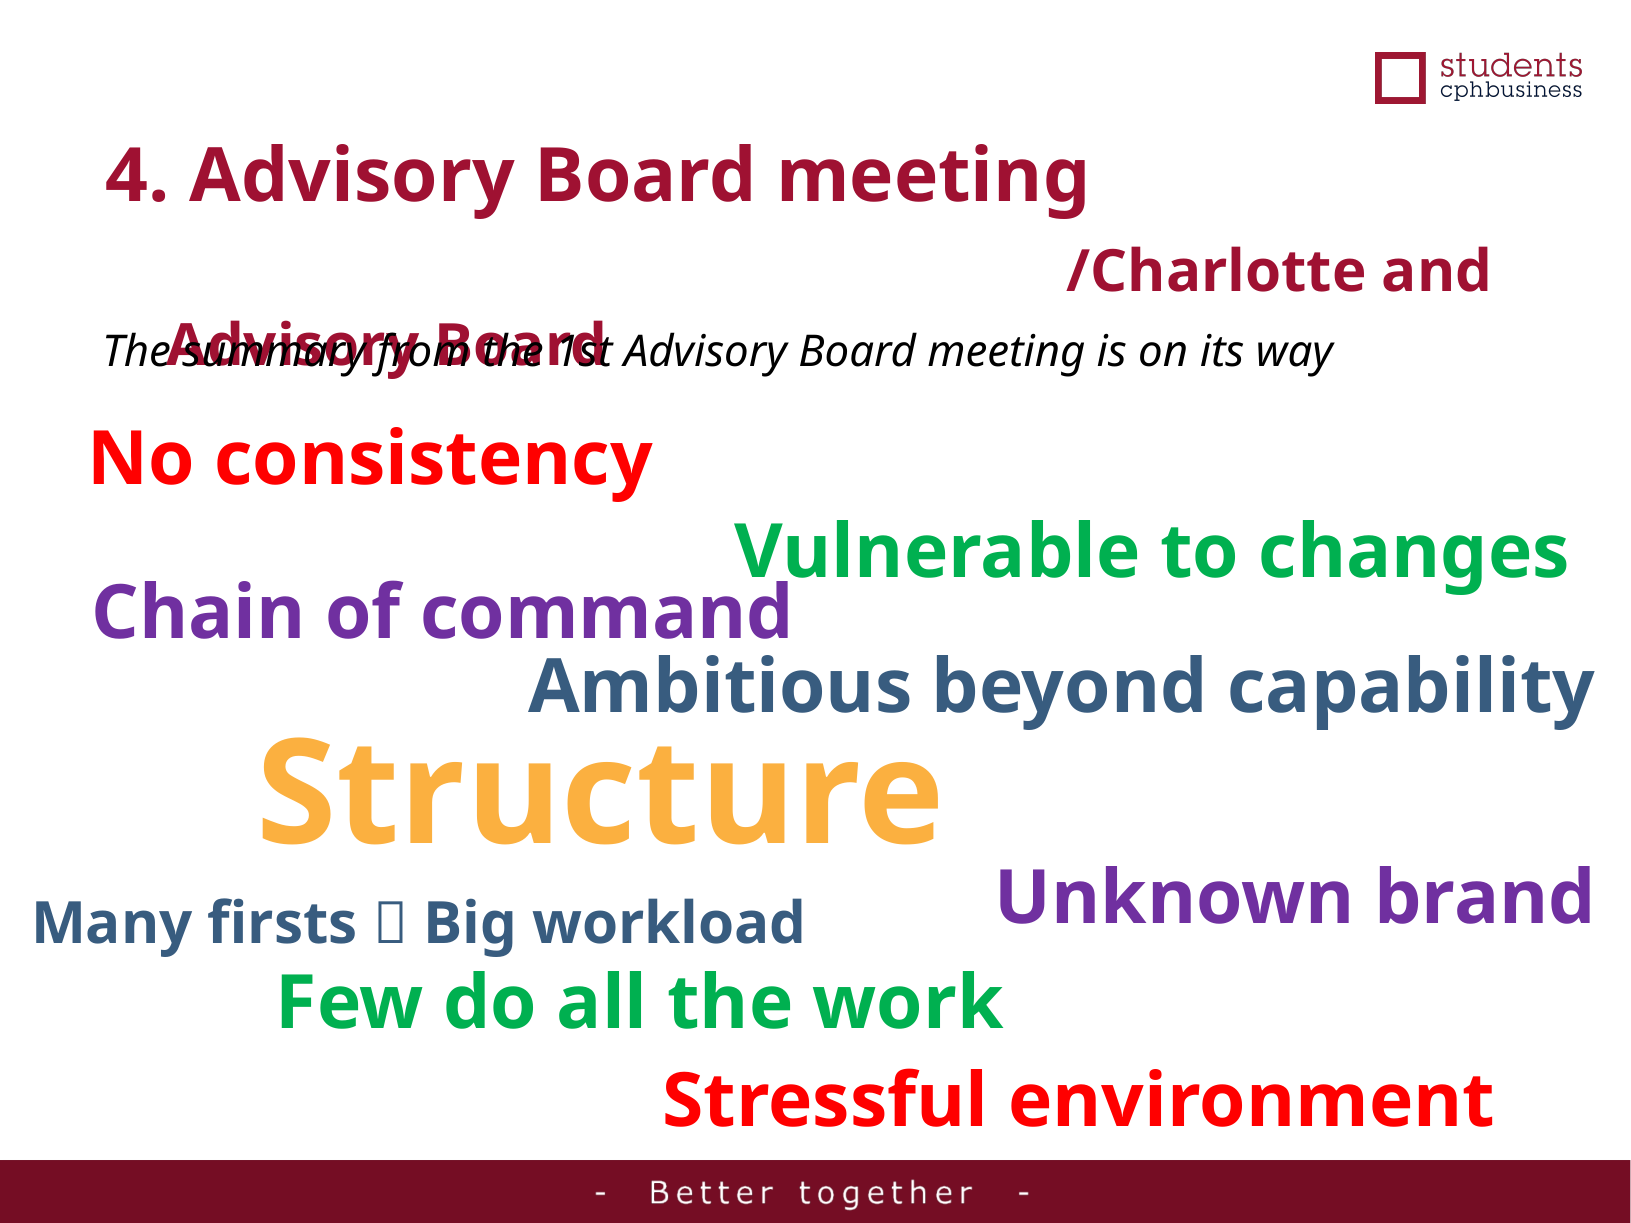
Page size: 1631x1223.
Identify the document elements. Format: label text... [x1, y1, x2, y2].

text_box No consistency [16, 402, 725, 507]
text_box Stressful environment [576, 1043, 1582, 1149]
text_box Chain of command [0, 556, 977, 662]
text_box Few do all the work [261, 946, 1180, 1051]
list 4. Advisory Board meeting /Charlotte and Advisory Board [91, 119, 1585, 324]
text_box Unknown brand [861, 840, 1612, 946]
text_box Vulnerable to changes [552, 495, 1585, 600]
text_box Ambitious beyond capability [261, 630, 1612, 736]
text_box Many firsts  Big workload [16, 877, 1040, 1013]
text_box The summary from the 1st Advisory Board meeting is on its way [87, 315, 1582, 383]
picture [0, 1156, 1631, 1223]
text_box Structure [122, 690, 1079, 877]
picture [1375, 52, 1582, 104]
